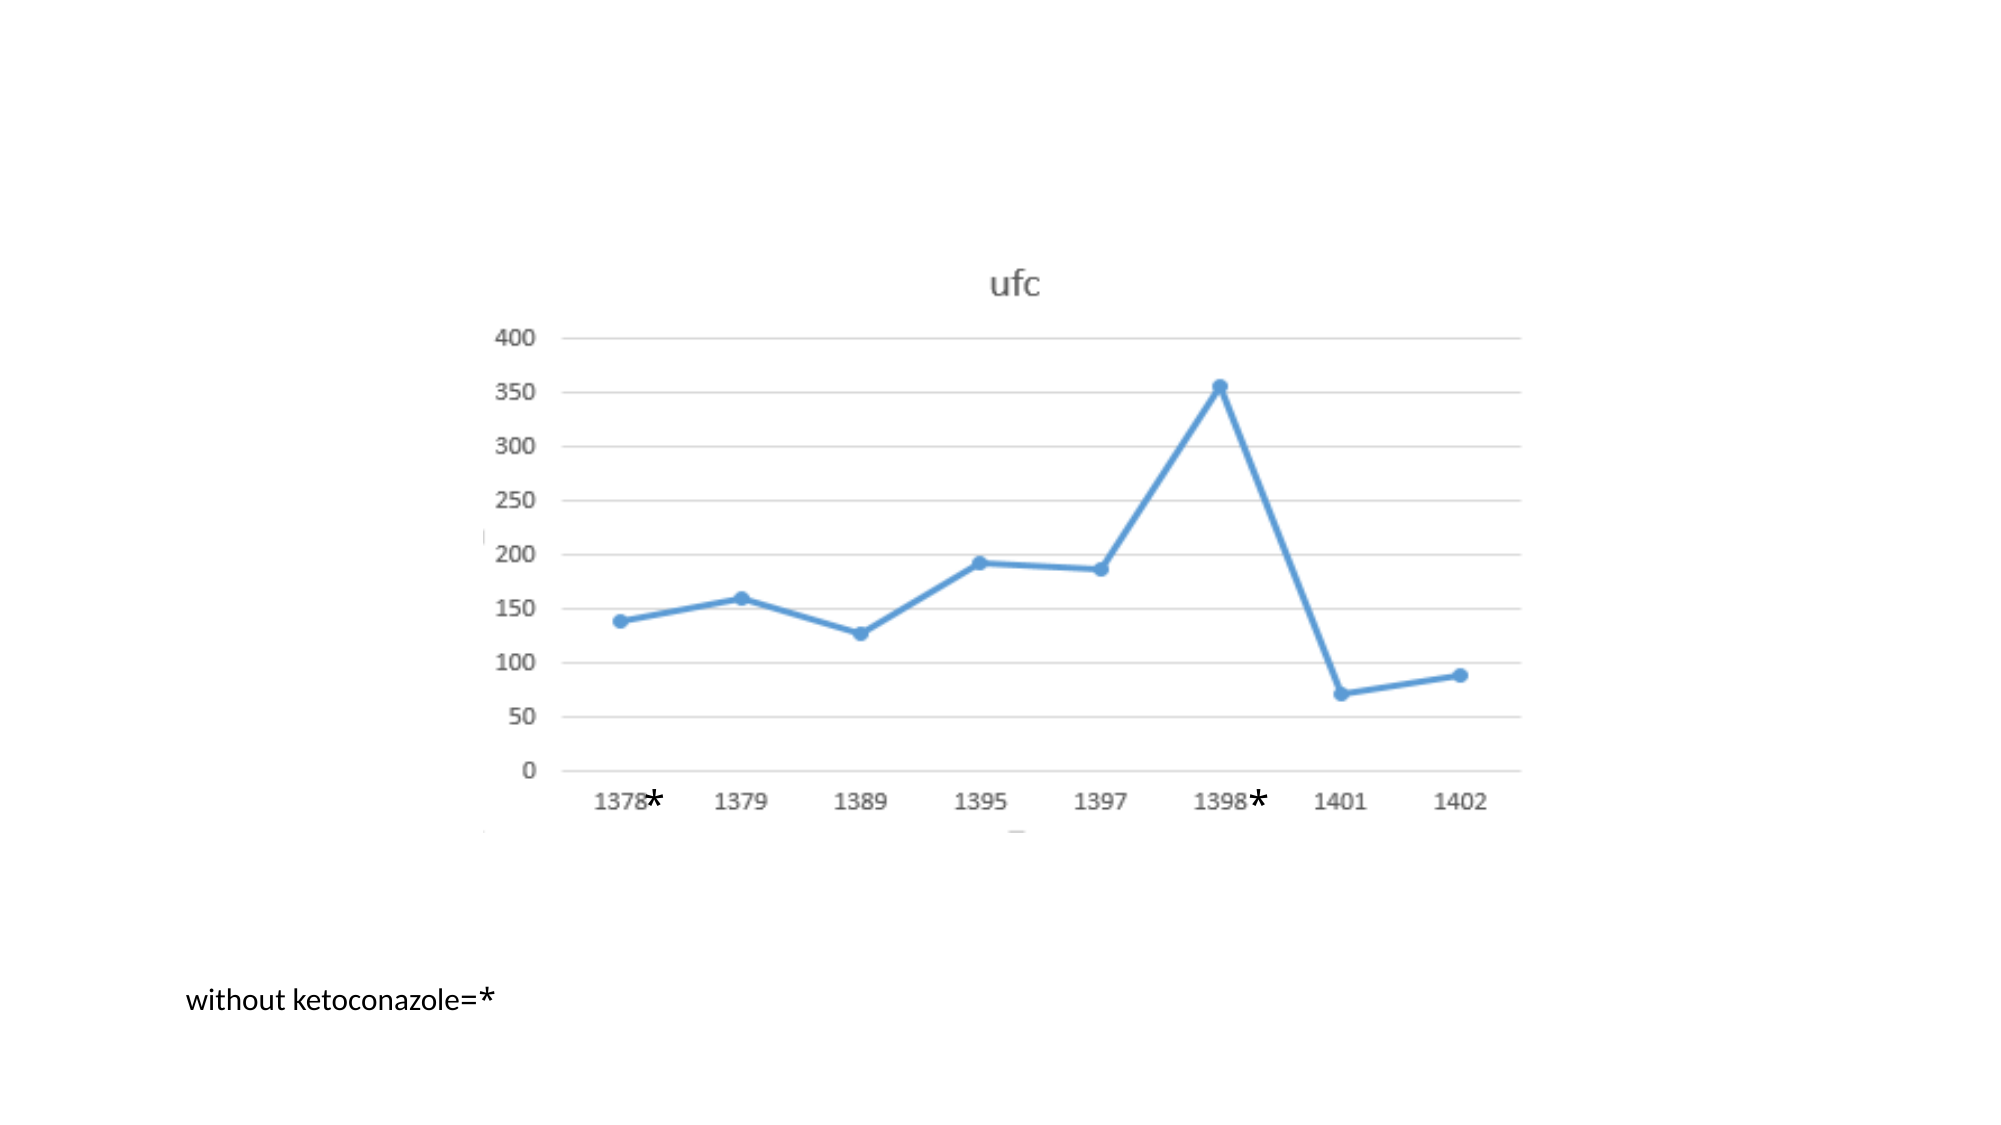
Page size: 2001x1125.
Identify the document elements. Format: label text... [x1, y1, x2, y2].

text_box *=without ketoconazole [171, 971, 524, 1024]
picture [483, 261, 1525, 833]
